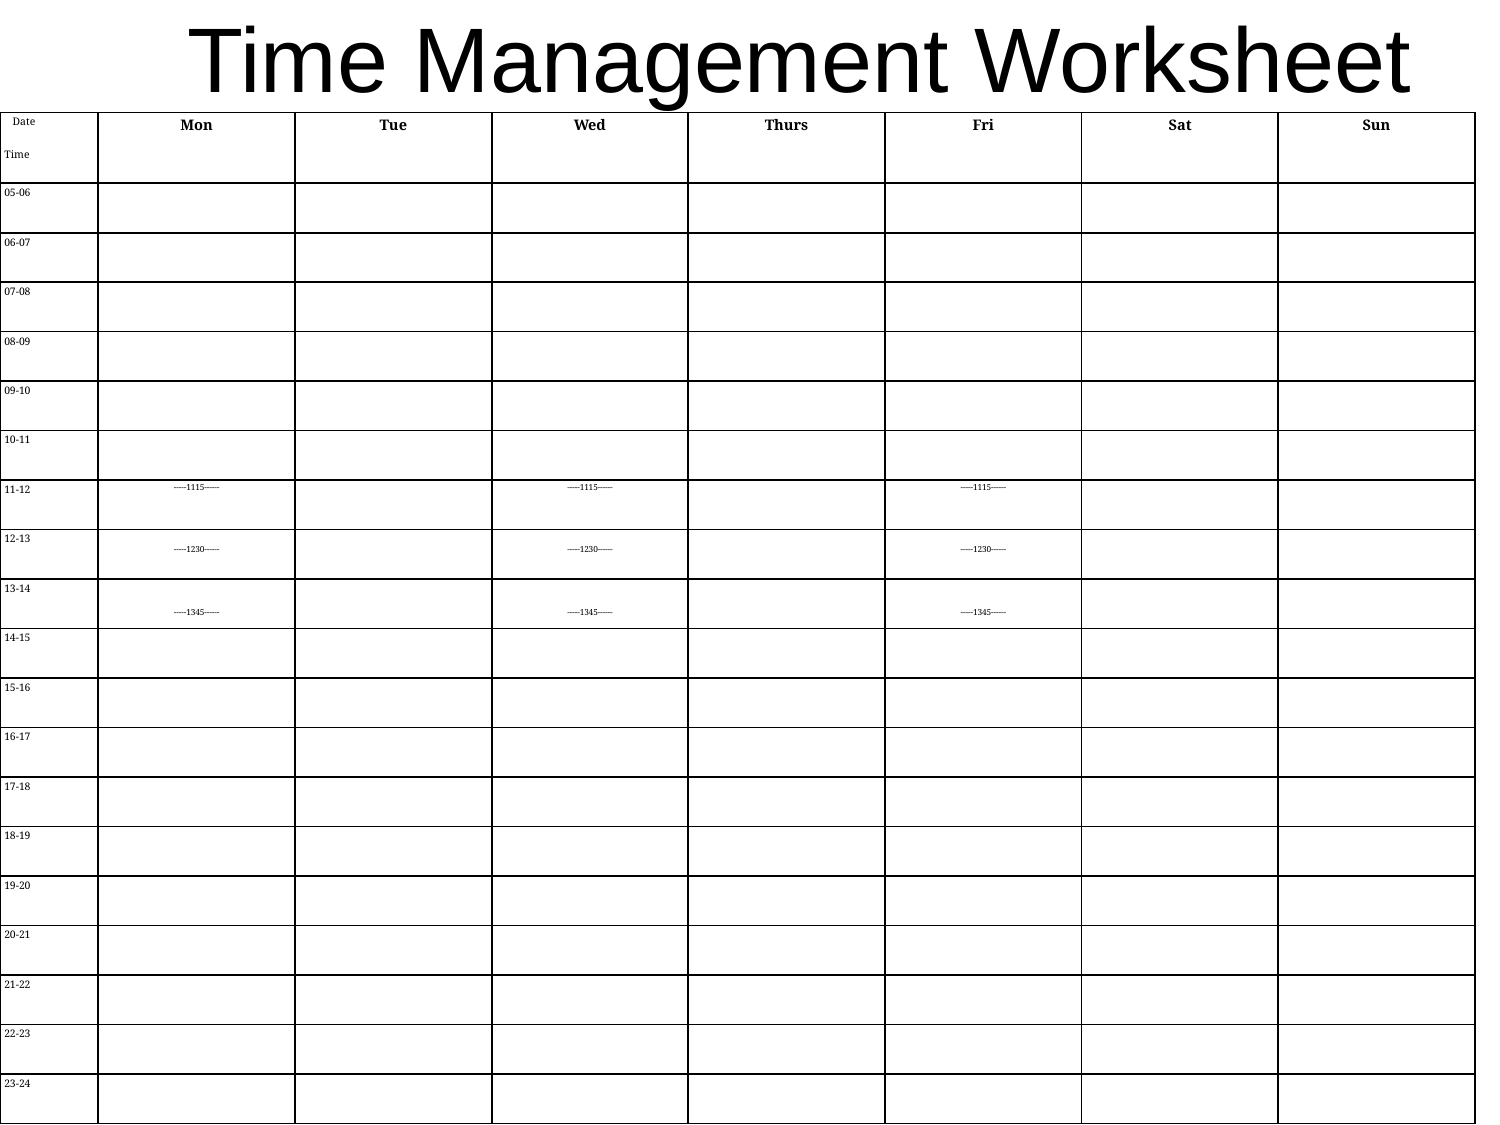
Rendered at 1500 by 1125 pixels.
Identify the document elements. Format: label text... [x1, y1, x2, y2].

table_cell [493, 679, 687, 727]
table_cell [1279, 728, 1474, 776]
table_cell [689, 431, 884, 479]
table_cell 05-06 [1, 184, 97, 232]
title Time Management Worksheet [125, 0, 1475, 112]
table_cell [689, 184, 884, 232]
table_cell 14-15 [1, 629, 97, 677]
table_cell [296, 976, 491, 1024]
table_cell [99, 976, 294, 1024]
table_cell [1082, 382, 1277, 430]
table_cell [99, 778, 294, 826]
table_cell 15-16 [1, 679, 97, 727]
table_cell [1279, 926, 1474, 974]
table_cell [886, 827, 1081, 875]
table_header Tue [296, 113, 491, 182]
table_cell [1279, 382, 1474, 430]
table_cell [296, 629, 491, 677]
table_cell [296, 827, 491, 875]
table_cell [493, 827, 687, 875]
table_cell [886, 728, 1081, 776]
table_cell [99, 827, 294, 875]
table_cell [689, 530, 884, 578]
table_cell [296, 926, 491, 974]
table_cell [1279, 234, 1474, 261]
table_cell -----1115------ [886, 481, 1081, 529]
table_header Date Time [1, 113, 97, 182]
table_cell 16-17 [1, 728, 97, 776]
table_cell [886, 234, 1081, 261]
table_cell [493, 431, 687, 479]
table_cell [1082, 679, 1277, 727]
table_cell [1082, 481, 1277, 529]
table_cell -----1230------ [886, 530, 1081, 578]
table_cell 13-14 [1, 580, 97, 628]
table_cell [296, 234, 491, 281]
table_cell 19-20 [1, 877, 97, 925]
table_cell [493, 877, 687, 925]
table_cell [1279, 1025, 1474, 1073]
table_cell [99, 679, 294, 727]
table_cell [1082, 827, 1277, 875]
table_cell [99, 184, 294, 232]
table_cell [886, 629, 1081, 677]
table_cell [296, 580, 491, 628]
table_cell [1279, 580, 1474, 628]
table_cell [99, 926, 294, 974]
table_cell [493, 184, 687, 232]
table_cell 23-24 [1, 1075, 97, 1123]
table_cell [886, 1075, 1081, 1123]
table_cell [296, 679, 491, 727]
table_cell [1279, 976, 1474, 1024]
table_cell [1082, 184, 1277, 232]
table_cell [296, 728, 491, 776]
table_cell [689, 976, 884, 1024]
table_cell [1082, 877, 1277, 925]
table_cell [493, 1025, 687, 1073]
table_cell -----1230------ [99, 530, 294, 578]
table_cell [99, 332, 294, 380]
table_cell 06-07 [1, 234, 97, 281]
table_cell [689, 481, 884, 529]
table_cell [886, 976, 1081, 1024]
table_header Thurs [689, 113, 884, 182]
table_cell [493, 1075, 687, 1123]
table_cell [1279, 877, 1474, 925]
table_cell [99, 629, 294, 677]
table_cell 22-23 [1, 1025, 97, 1073]
table_cell [296, 382, 491, 430]
table_cell 12-13 [1, 530, 97, 578]
table_cell [1082, 1075, 1277, 1123]
table_cell [1279, 629, 1474, 677]
table_cell [296, 431, 491, 479]
table_header Mon [99, 113, 294, 182]
table_cell [1082, 431, 1277, 479]
table_header Sun [1279, 113, 1474, 182]
table_header Wed [493, 113, 687, 182]
table_cell [493, 337, 687, 380]
table_cell 07-08 [1, 283, 97, 331]
table_cell [689, 580, 884, 628]
table_cell [689, 877, 884, 925]
table_cell [296, 877, 491, 925]
table_cell [1279, 431, 1474, 479]
table_cell [689, 337, 884, 380]
table_cell [1082, 778, 1277, 826]
table_cell [1279, 778, 1474, 826]
table_cell [689, 1025, 884, 1073]
table_cell [99, 1075, 294, 1123]
table_cell [1082, 976, 1277, 1024]
table_cell 10-11 [1, 431, 97, 479]
table_header Fri [886, 113, 1081, 182]
table_cell [99, 431, 294, 479]
table_cell [886, 382, 1081, 430]
table_cell [493, 629, 687, 677]
table_cell [296, 184, 491, 232]
table_cell [296, 283, 455, 331]
table_cell 20-21 [1, 926, 97, 974]
table_cell [1279, 184, 1474, 232]
table_cell [296, 778, 491, 826]
table_cell -----1345------ [886, 580, 1081, 628]
table_cell [296, 530, 491, 578]
table_cell [886, 877, 1081, 925]
table_cell [1082, 530, 1277, 578]
table_cell -----1345------ [493, 580, 687, 628]
table_cell [1082, 580, 1277, 628]
table_cell [296, 1025, 491, 1073]
table_cell [1082, 629, 1277, 677]
table_cell [886, 337, 1081, 380]
table_cell [296, 332, 491, 380]
table_cell [689, 679, 884, 727]
table_cell [886, 679, 1081, 727]
table_cell [493, 976, 687, 1024]
table_cell [1279, 827, 1474, 875]
table_cell [689, 778, 884, 826]
table_cell 08-09 [1, 332, 97, 380]
table_cell [493, 382, 687, 430]
table_cell [493, 778, 687, 826]
table_cell [886, 431, 1081, 479]
table_cell [689, 382, 884, 430]
text_box [455, 261, 1500, 337]
table_cell [1279, 530, 1474, 578]
table_cell 09-10 [1, 382, 97, 430]
table_cell [886, 184, 1081, 232]
table_cell [1279, 1075, 1474, 1123]
table_cell 18-19 [1, 827, 97, 875]
table_cell [1082, 1025, 1277, 1073]
table_cell [99, 283, 294, 331]
table_cell [1279, 337, 1474, 380]
table_cell [886, 1025, 1081, 1073]
table_cell [689, 234, 884, 261]
table_cell -----1115------ [493, 481, 687, 529]
table_cell [493, 926, 687, 974]
table_cell [689, 827, 884, 875]
table_cell [99, 728, 294, 776]
table_cell -----1230------ [493, 530, 687, 578]
table_cell [886, 778, 1081, 826]
table_cell [1279, 481, 1474, 529]
table_cell [296, 1075, 491, 1123]
table_cell -----1115------ [99, 481, 294, 529]
table_cell [1082, 234, 1277, 261]
table_cell 17-18 [1, 778, 97, 826]
table_cell -----1345------ [99, 580, 294, 628]
table_cell [99, 234, 294, 281]
table_cell [296, 481, 491, 529]
table_cell [493, 234, 687, 261]
table_cell [99, 877, 294, 925]
table_cell [1082, 728, 1277, 776]
table_cell [99, 382, 294, 430]
table_cell 11-12 [1, 481, 97, 529]
table_cell [493, 728, 687, 776]
table_cell [689, 1075, 884, 1123]
table_cell 21-22 [1, 976, 97, 1024]
table_cell [689, 728, 884, 776]
table_cell [1279, 679, 1474, 727]
table_cell [689, 926, 884, 974]
table_cell [1082, 337, 1277, 380]
table_cell [689, 629, 884, 677]
table_header Sat [1082, 113, 1277, 182]
table_cell [886, 926, 1081, 974]
table_cell [1082, 926, 1277, 974]
table_cell [99, 1025, 294, 1073]
